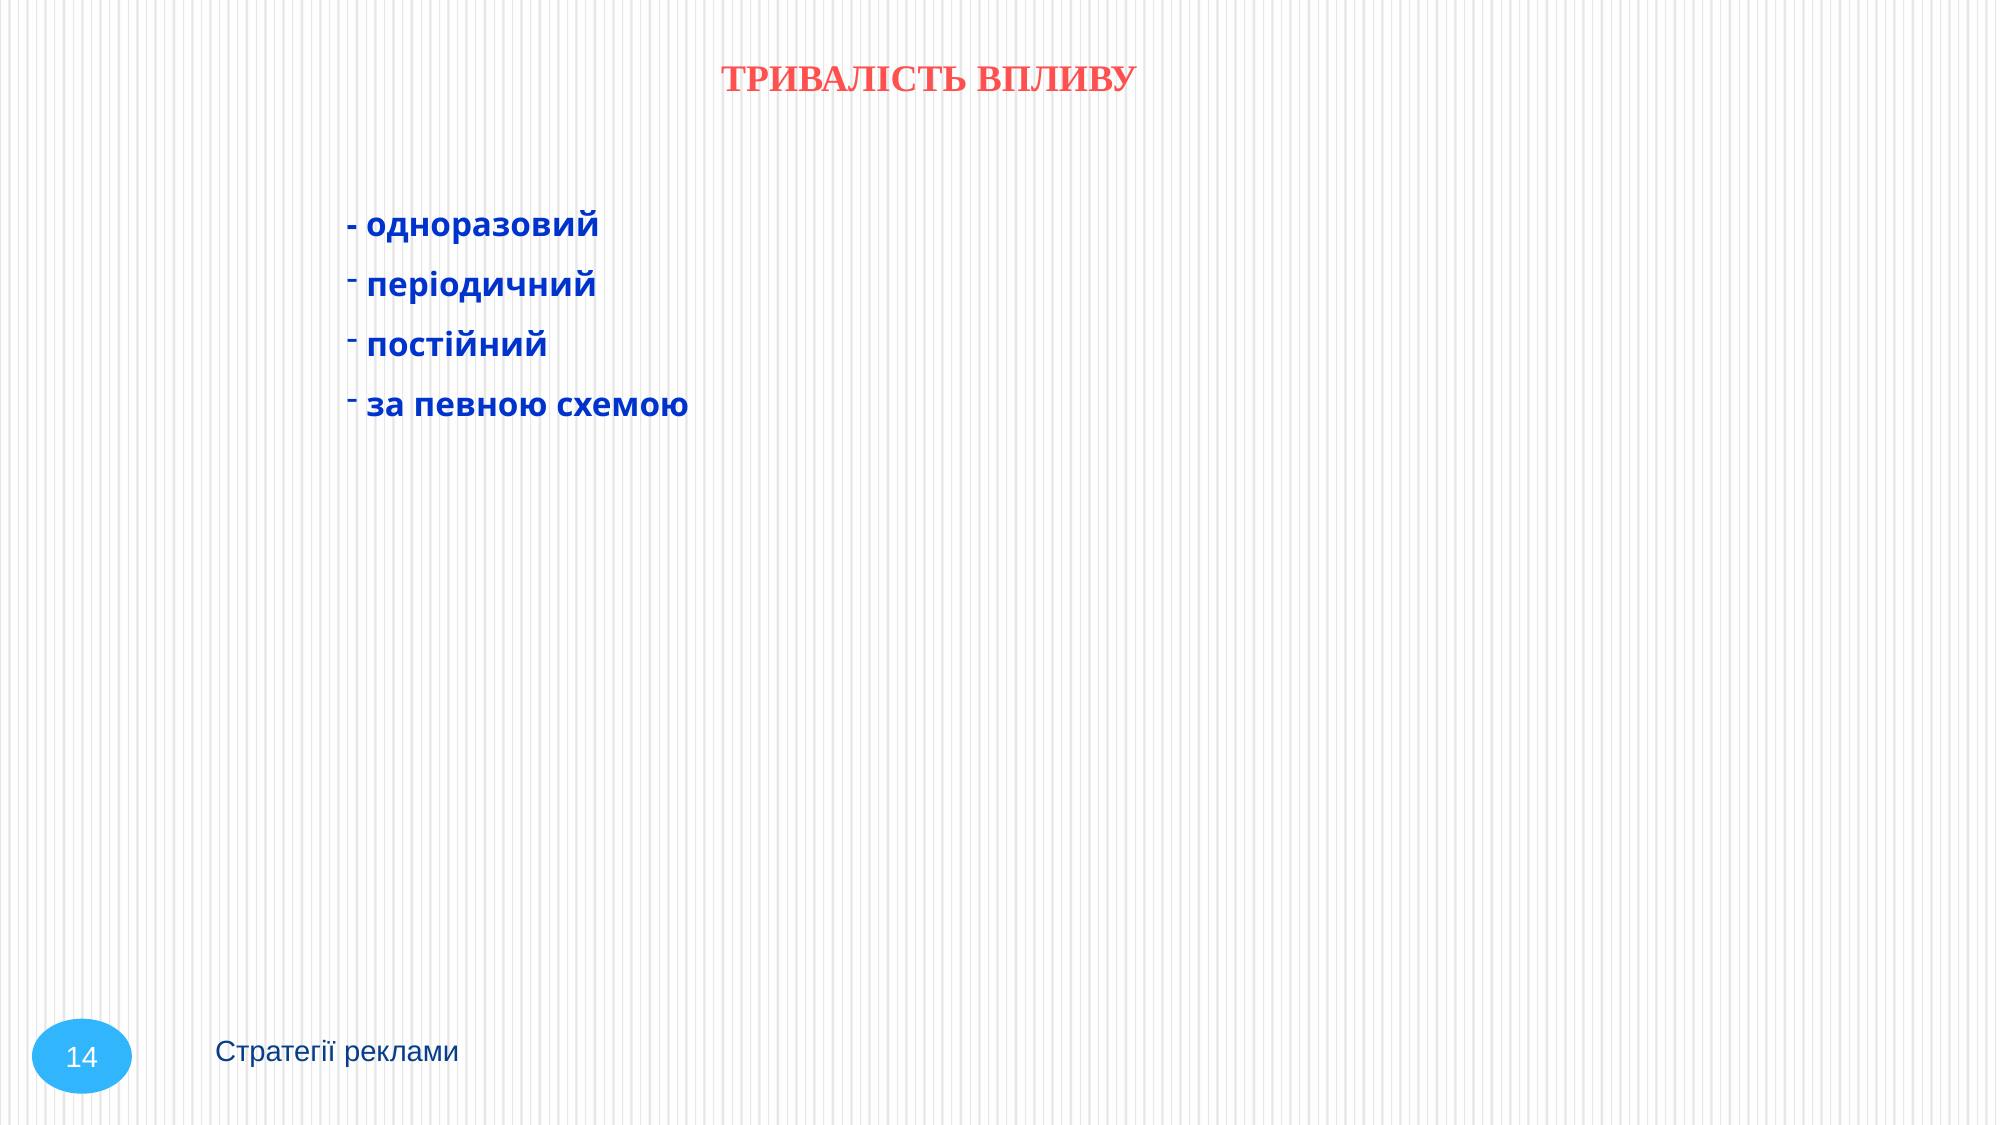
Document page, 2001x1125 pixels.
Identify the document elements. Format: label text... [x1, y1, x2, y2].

footer Стратегії реклами [200, 1012, 1067, 1088]
text_box - одноразовий періодичний постійний за певною схемою [331, 175, 1411, 470]
text_box ТРИВАЛІСТЬ ВПЛИВУ [378, 46, 1481, 107]
slide_number 14 [31, 1018, 132, 1094]
